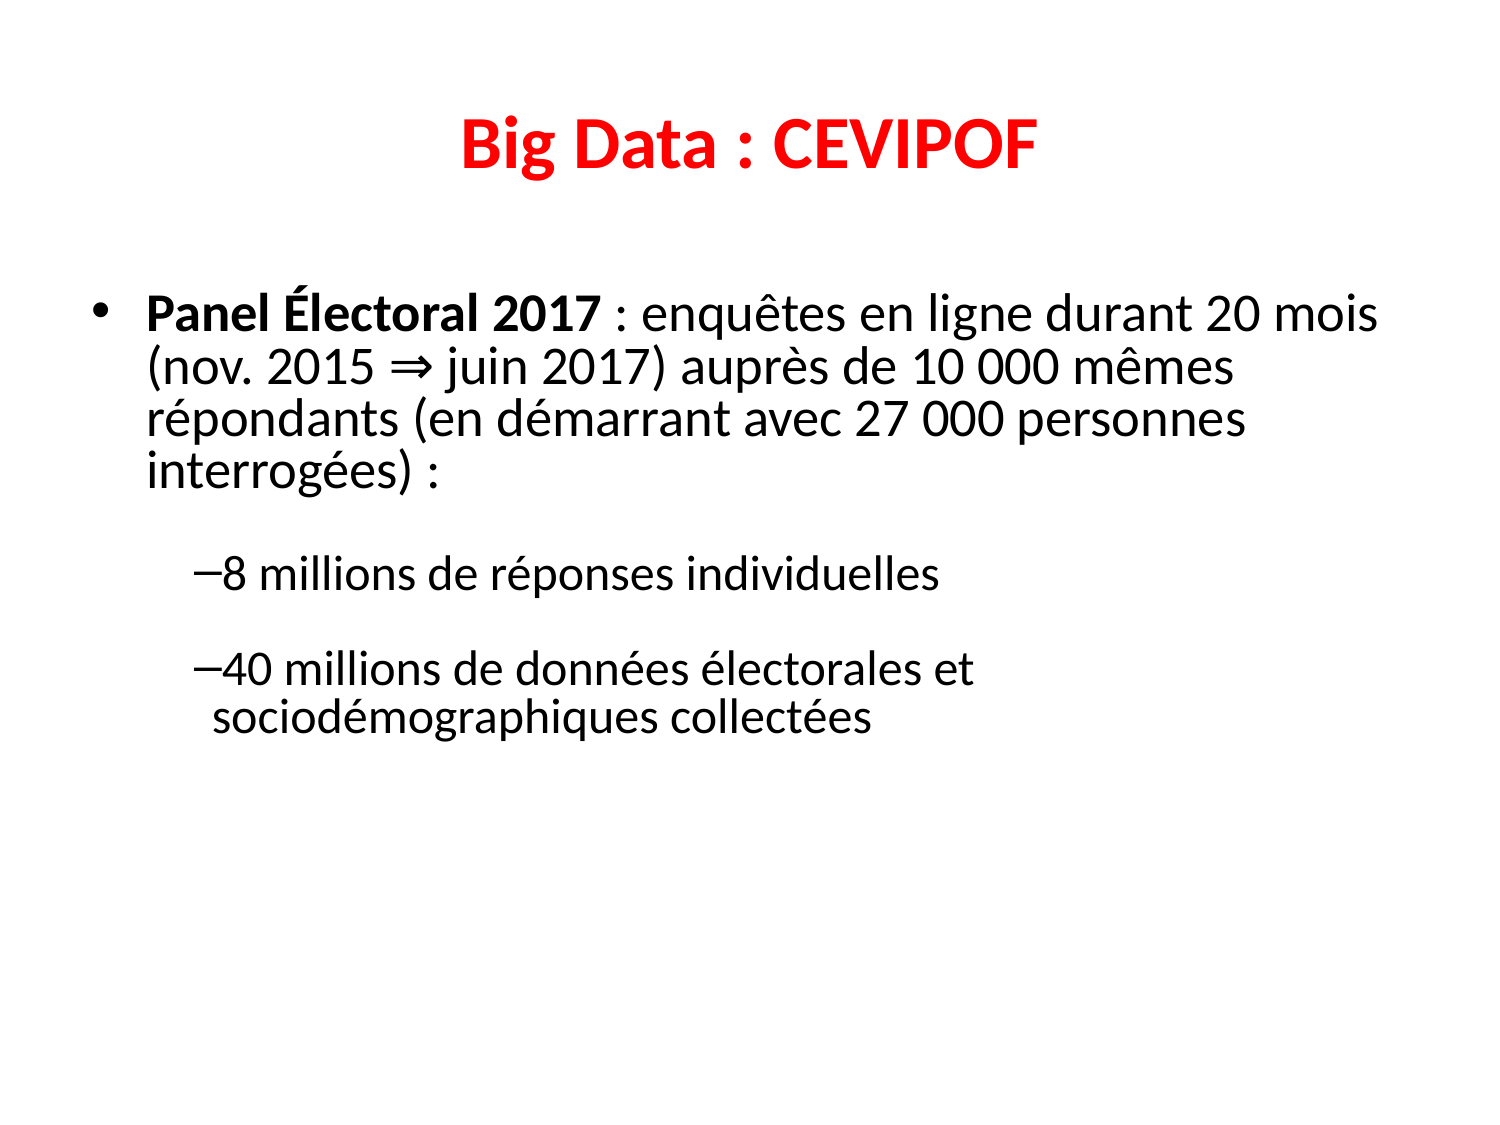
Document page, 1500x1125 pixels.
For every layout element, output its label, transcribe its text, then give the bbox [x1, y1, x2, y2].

list Panel Électoral 2017 : enquêtes en ligne durant 20 mois (nov. 2015 ⇒ juin 2017) auprès de 10 000 mêmes répondants (en démarrant avec 27 000 personnes interrogées) : 8 millions de réponses individuelles 40 millions de données électorales et sociodémographiques collectées [75, 275, 1425, 1018]
title Big Data : CEVIPOF [75, 45, 1425, 233]
